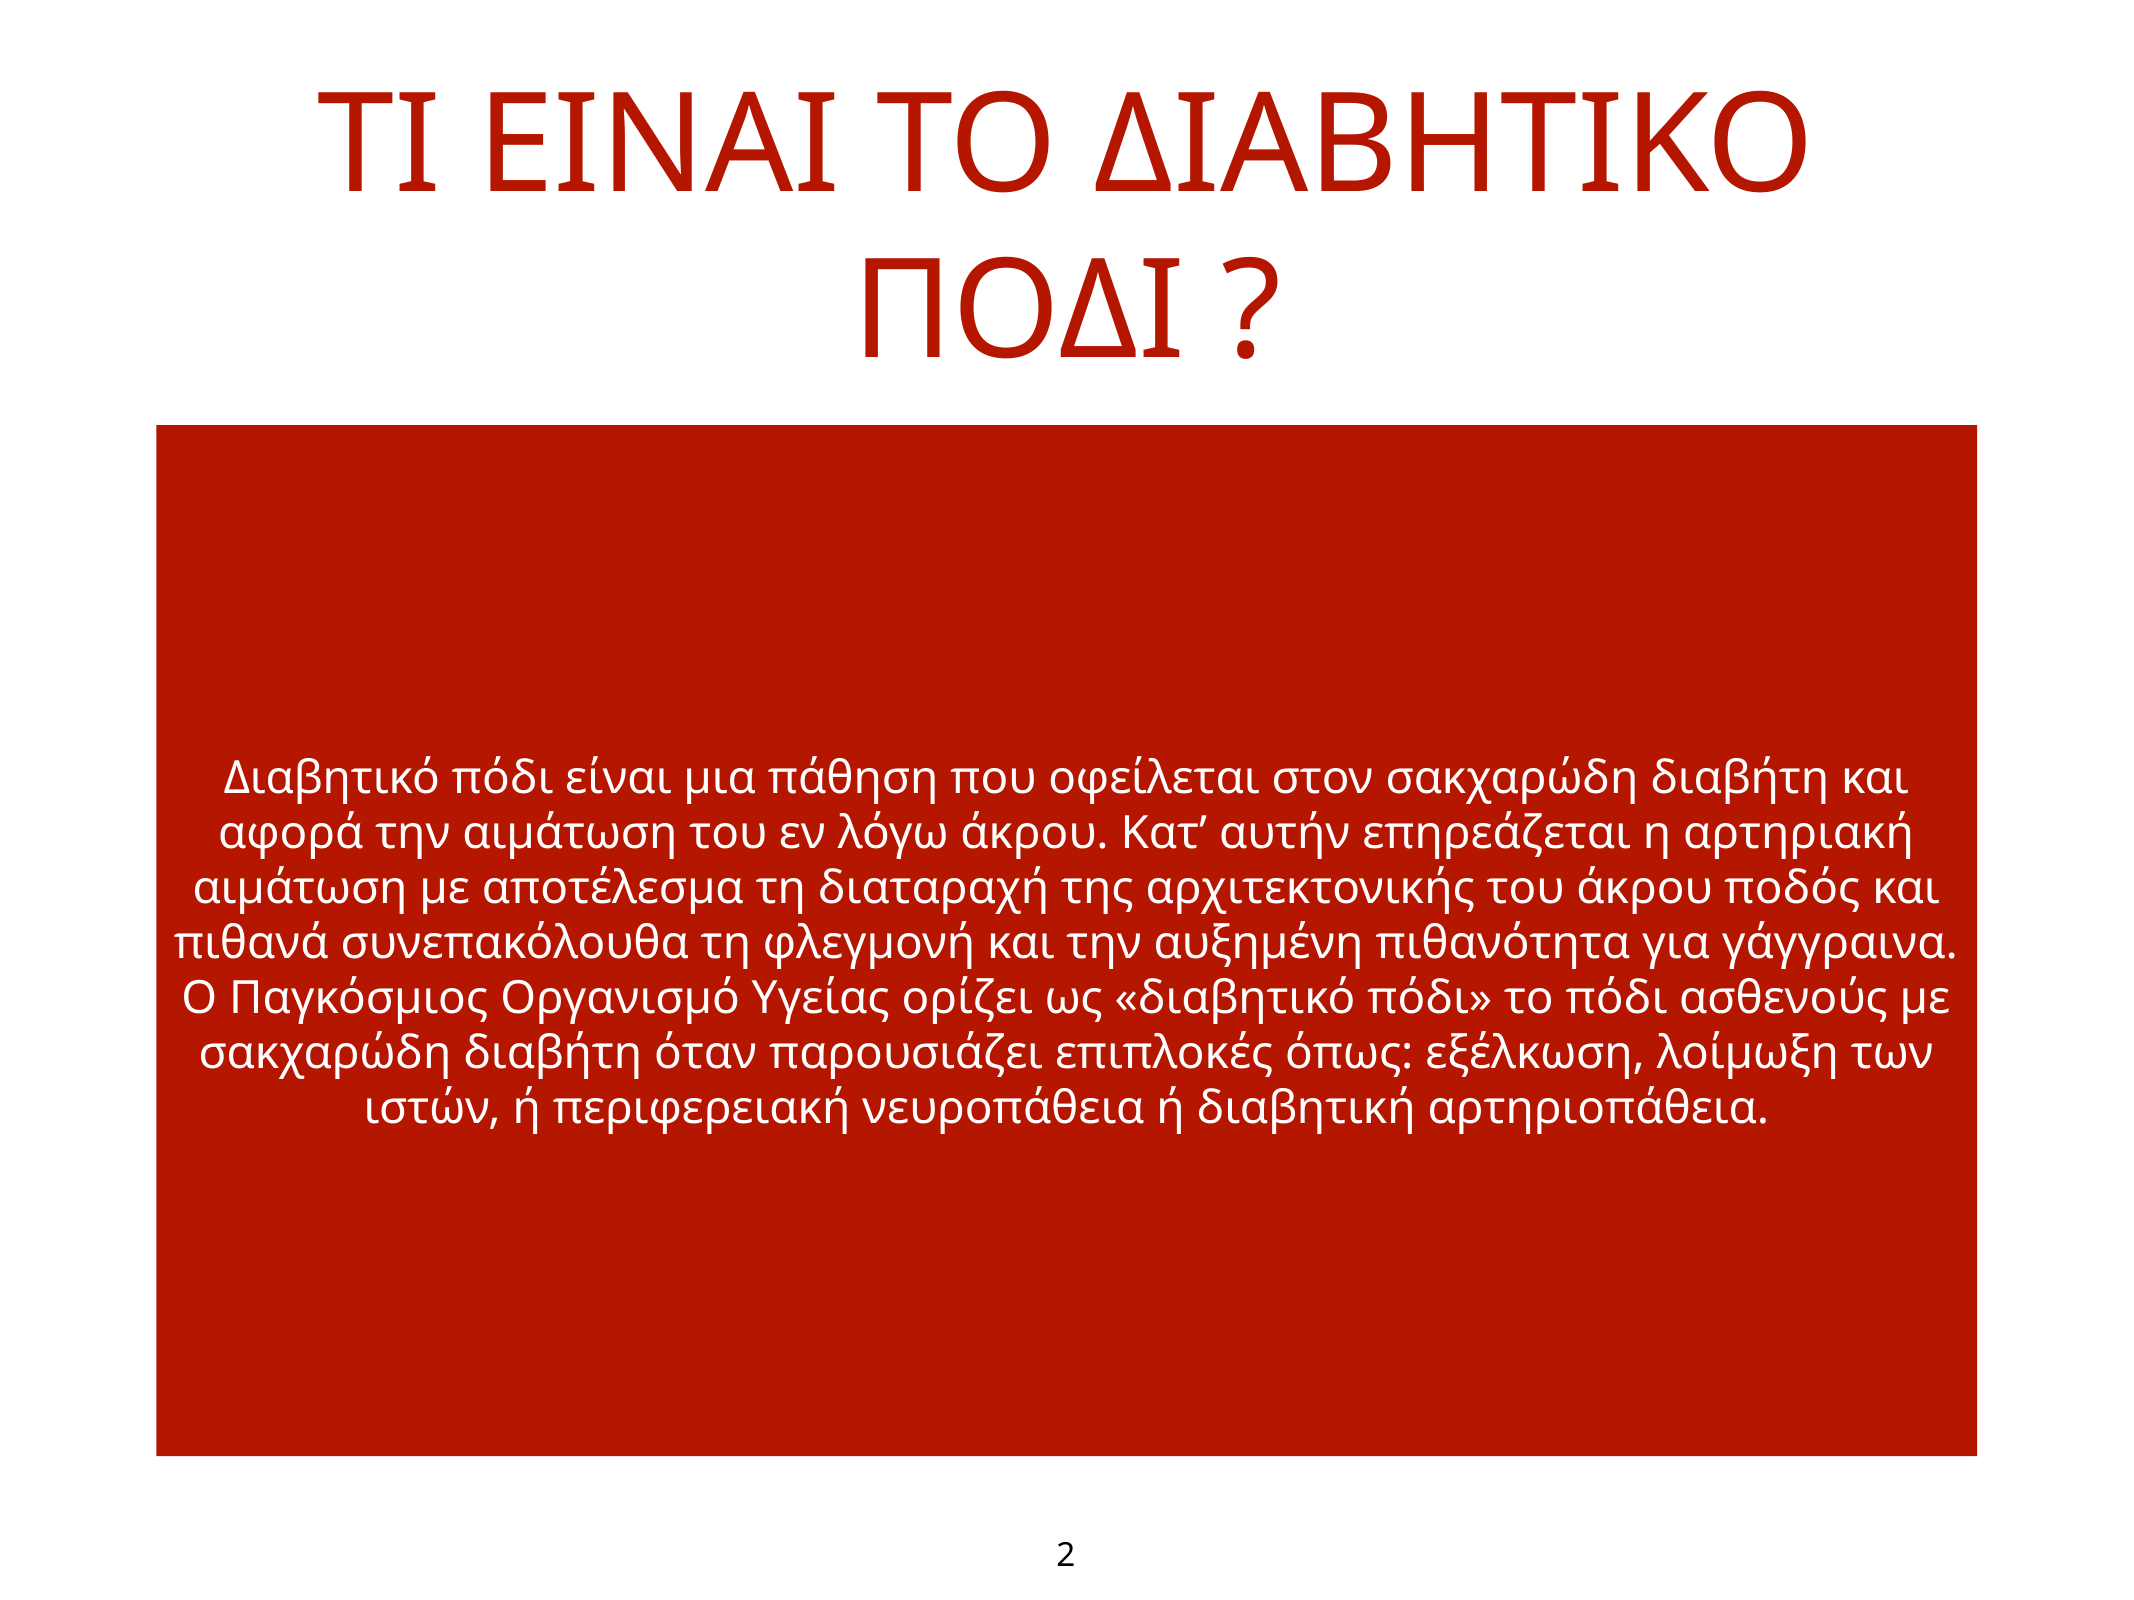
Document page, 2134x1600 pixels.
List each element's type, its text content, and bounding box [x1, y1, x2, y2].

list Διαβητικό πόδι είναι μια πάθηση που οφείλεται στον σακχαρώδη διαβήτη και αφορά την αιμάτωση του εν λόγω άκρου. Κατ’ αυτήν επηρεάζεται η αρτηριακή αιμάτωση με αποτέλεσμα τη διαταραχή της αρχιτεκτονικής του άκρου ποδός και πιθανά συνεπακόλουθα τη φλεγμονή και την αυξημένη πιθανότητα για γάγγραινα. Ο Παγκόσμιος Οργανισμό Υγείας ορίζει ως «διαβητικό πόδι» το πόδι ασθενούς με σακχαρώδη διαβήτη όταν παρουσιάζει επιπλοκές όπως: εξέλκωση, λοίμωξη των ιστών, ή περιφερειακή νευροπάθεια ή διαβητική αρτηριοπάθεια. [155, 424, 1978, 1457]
title ΤΙ ΕΙΝΑΙ ΤΟ ΔΙΑΒΗΤΙΚΟ ΠΟΔΙ ? [155, 41, 1978, 397]
slide_number 2 [1046, 1524, 1086, 1579]
